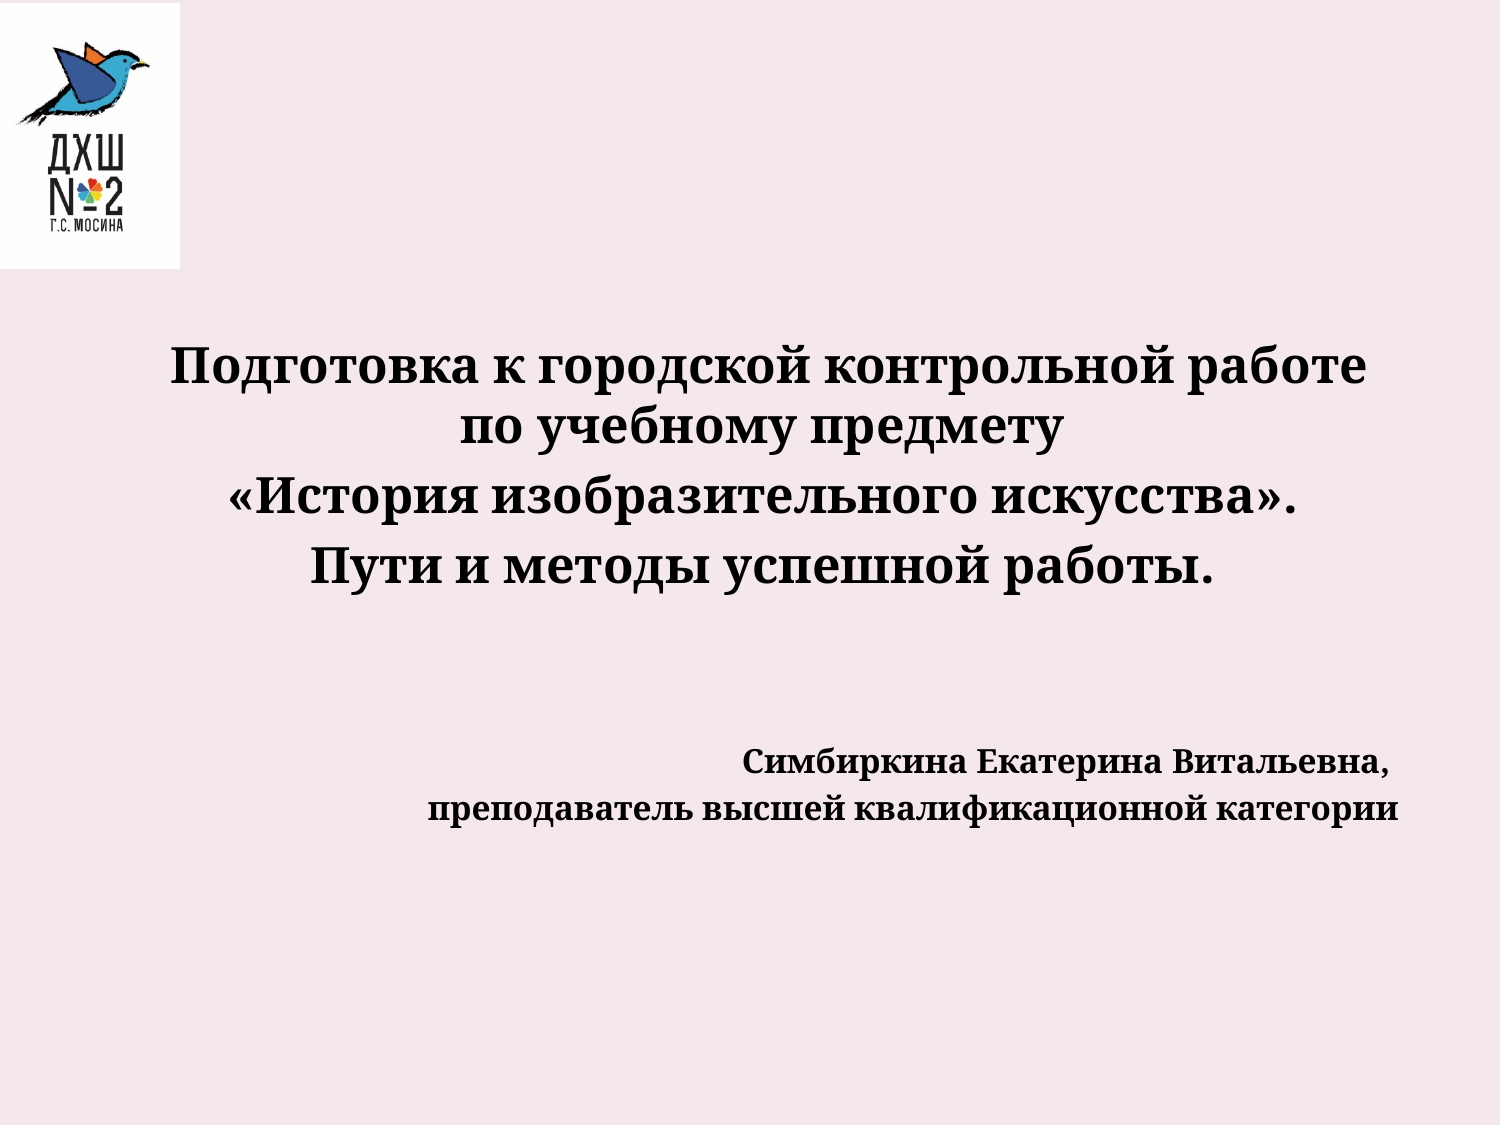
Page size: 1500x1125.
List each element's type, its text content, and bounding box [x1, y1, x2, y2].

list Подготовка к городской контрольной работе по учебному предмету «История изобразительного искусства». Пути и методы успешной работы. Симбиркина Екатерина Витальевна, преподаватель высшей квалификационной категории [123, 326, 1415, 1011]
picture [0, 2, 181, 269]
